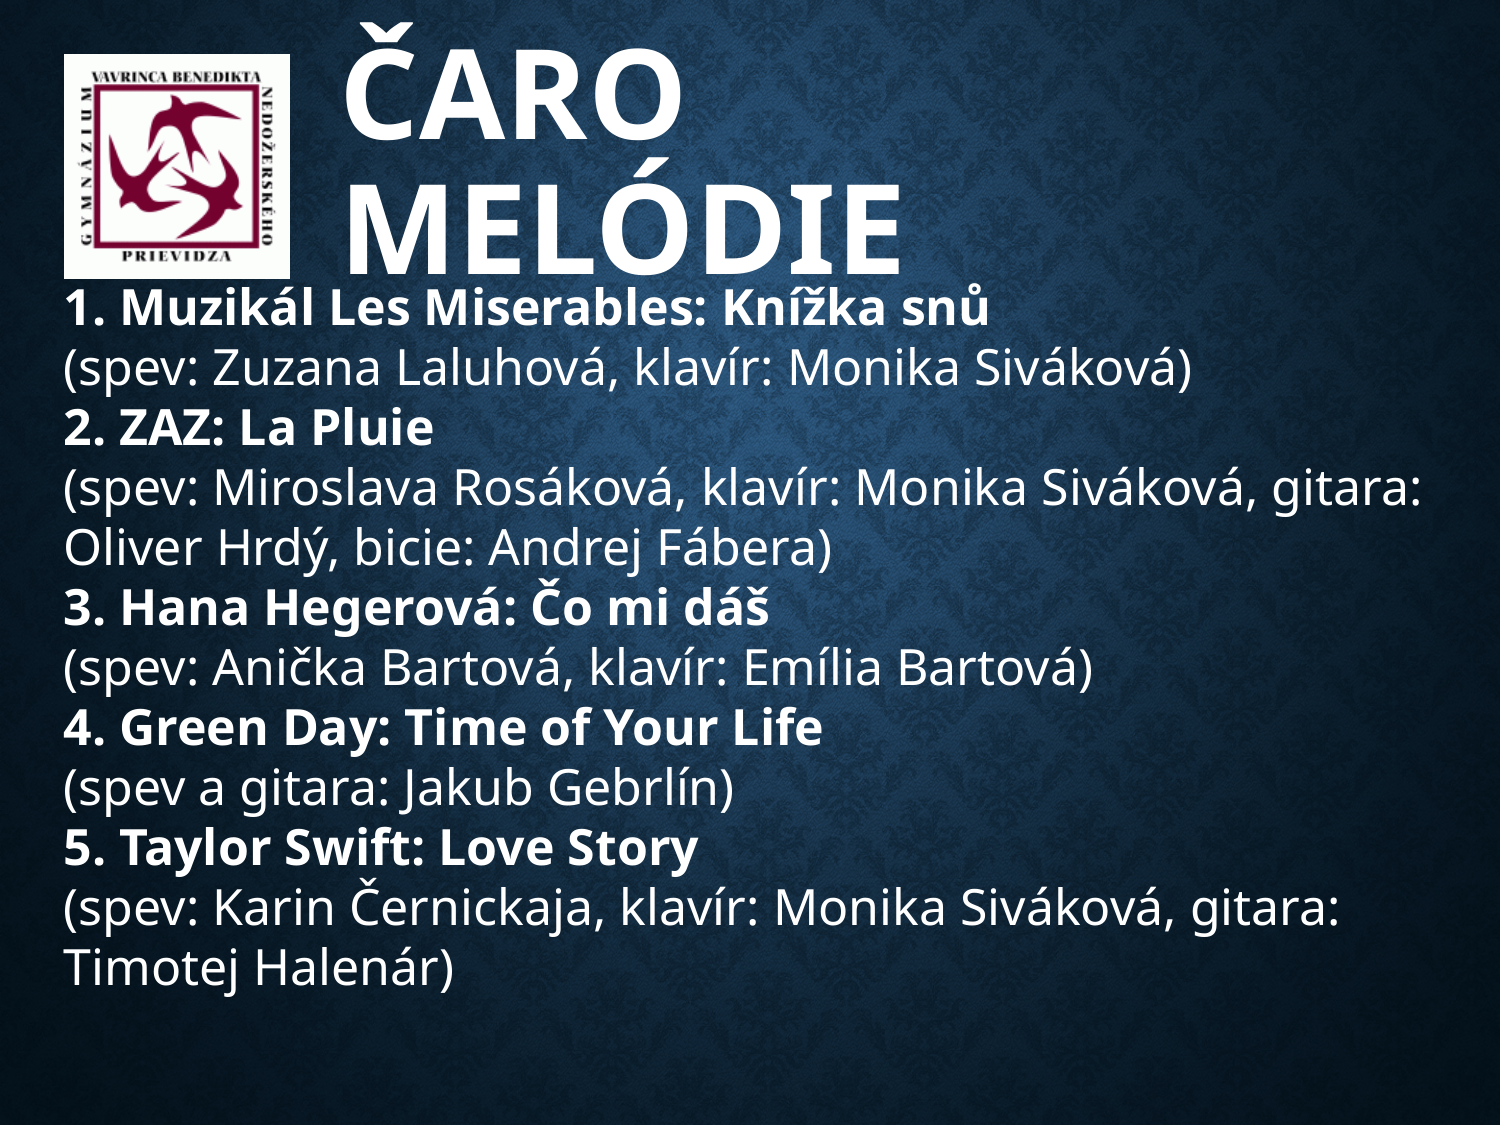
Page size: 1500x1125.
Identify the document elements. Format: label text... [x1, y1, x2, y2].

text_box 1. Muzikál Les Miserables: Knížka snů (spev: Zuzana Laluhová, klavír: Monika Siváková) 2. ZAZ: La Pluie (spev: Miroslava Rosáková, klavír: Monika Siváková, gitara: Oliver Hrdý, bicie: Andrej Fábera) 3. Hana Hegerová: Čo mi dáš (spev: Anička Bartová, klavír: Emília Bartová) 4. Green Day: Time of Your Life (spev a gitara: Jakub Gebrlín) 5. Taylor Swift: Love Story (spev: Karin Černickaja, klavír: Monika Siváková, gitara: Timotej Halenár) [41, 267, 1459, 1003]
picture [64, 53, 290, 280]
title ČARO MELÓDIE [324, 79, 1294, 254]
